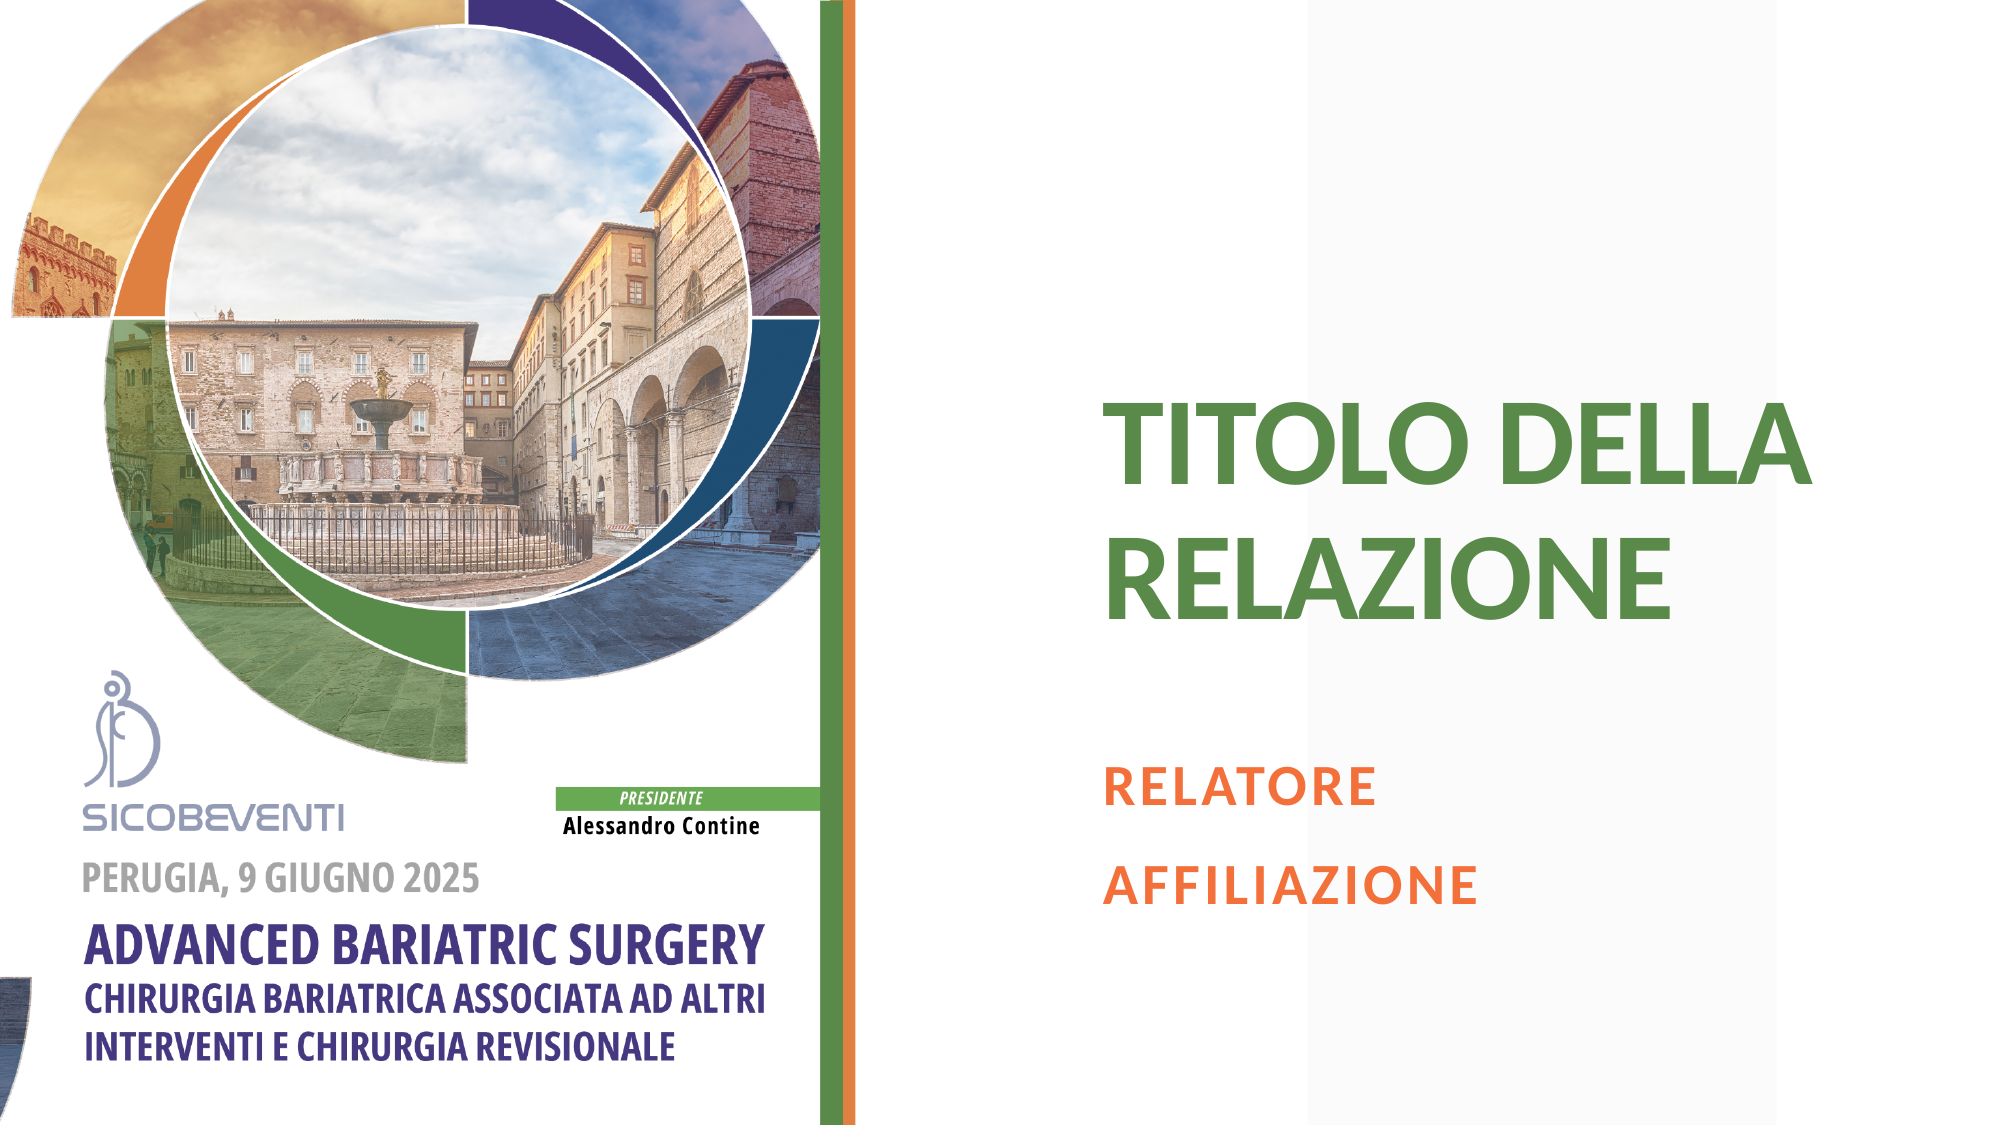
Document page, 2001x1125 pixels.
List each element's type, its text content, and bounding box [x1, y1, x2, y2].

title TITOLO DELLA RELAZIONE [1087, 124, 1830, 654]
subtitle RELATORE Affiliazione [1087, 739, 1831, 950]
picture [0, 0, 821, 1125]
